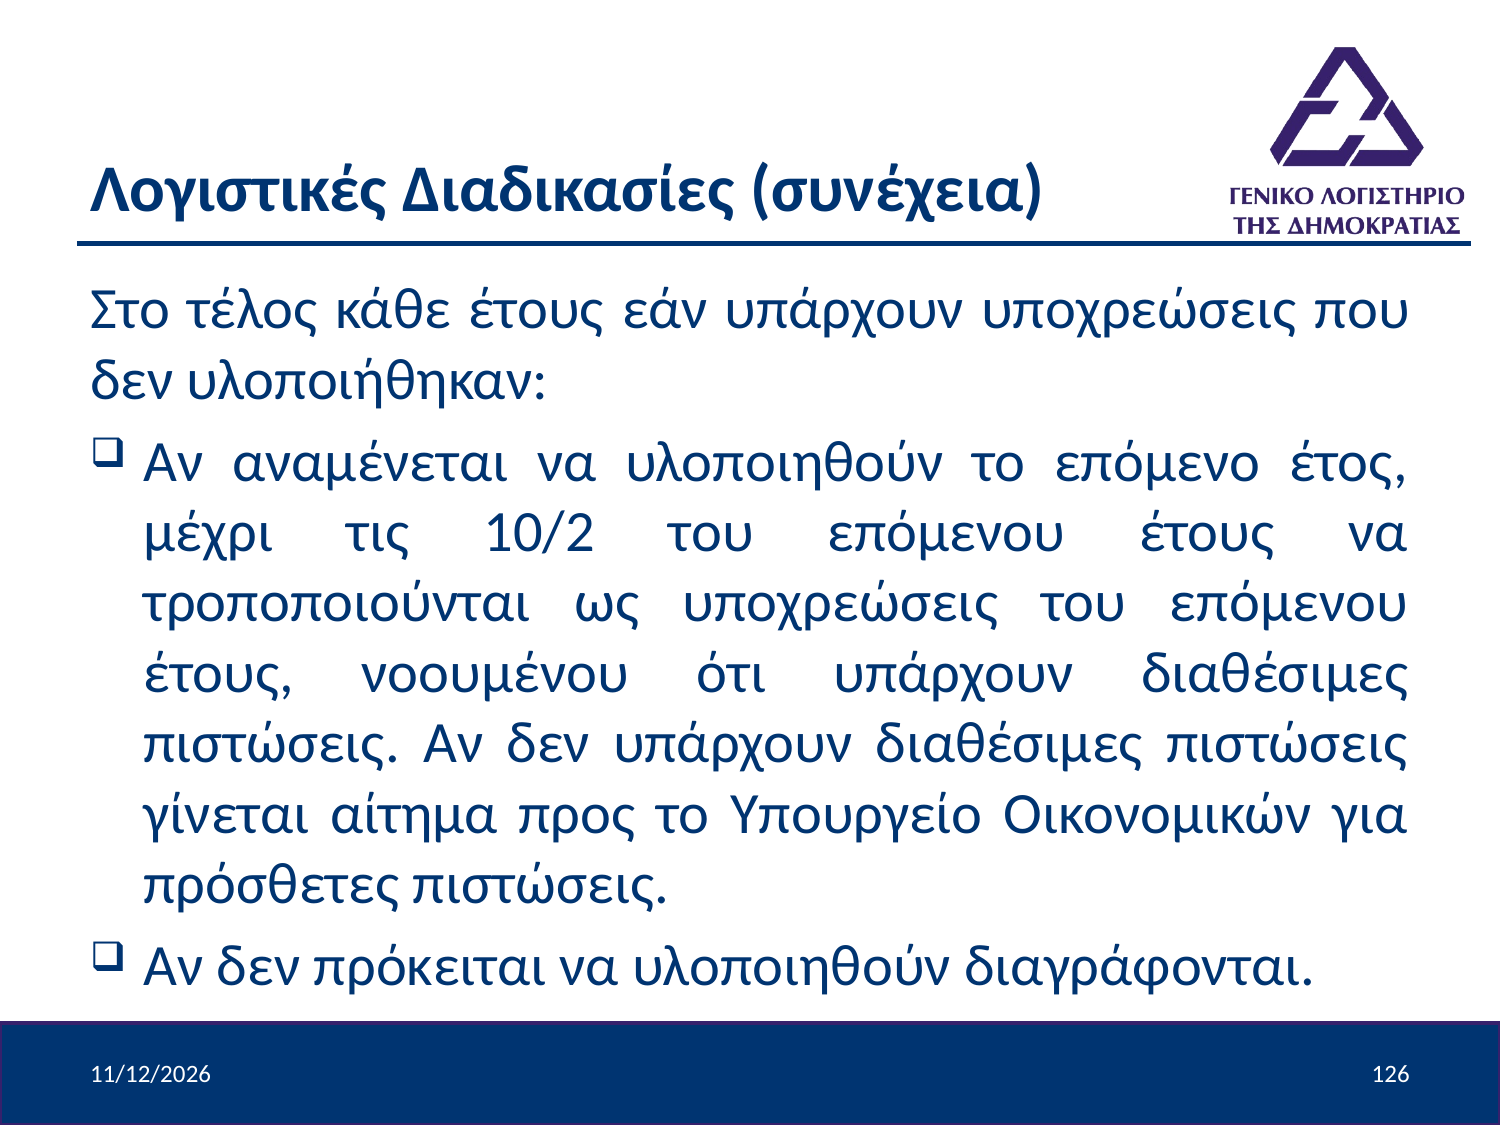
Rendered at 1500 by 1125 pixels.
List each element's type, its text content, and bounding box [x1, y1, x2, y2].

title Λογιστικές Διαδικασίες (συνέχεια) [74, 44, 1223, 233]
slide_number 126 [1074, 1042, 1425, 1103]
list Στο τέλος κάθε έτους εάν υπάρχουν υποχρεώσεις που δεν υλοποιήθηκαν: Αν αναμένεται να υλοποιηθούν το επόμενο έτος, μέχρι τις 10/2 του επόμενου έτους να τροποποιούνται ως υποχρεώσεις του επόμενου έτους, νοουμένου ότι υπάρχουν διαθέσιμες πιστώσεις. Αν δεν υπάρχουν διαθέσιμες πιστώσεις γίνεται αίτημα προς το Υπουργείο Οικονομικών για πρόσθετες πιστώσεις. Αν δεν πρόκειται να υλοποιηθούν διαγράφονται. [74, 262, 1426, 1006]
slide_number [75, 1042, 425, 1103]
picture [1222, 36, 1471, 244]
